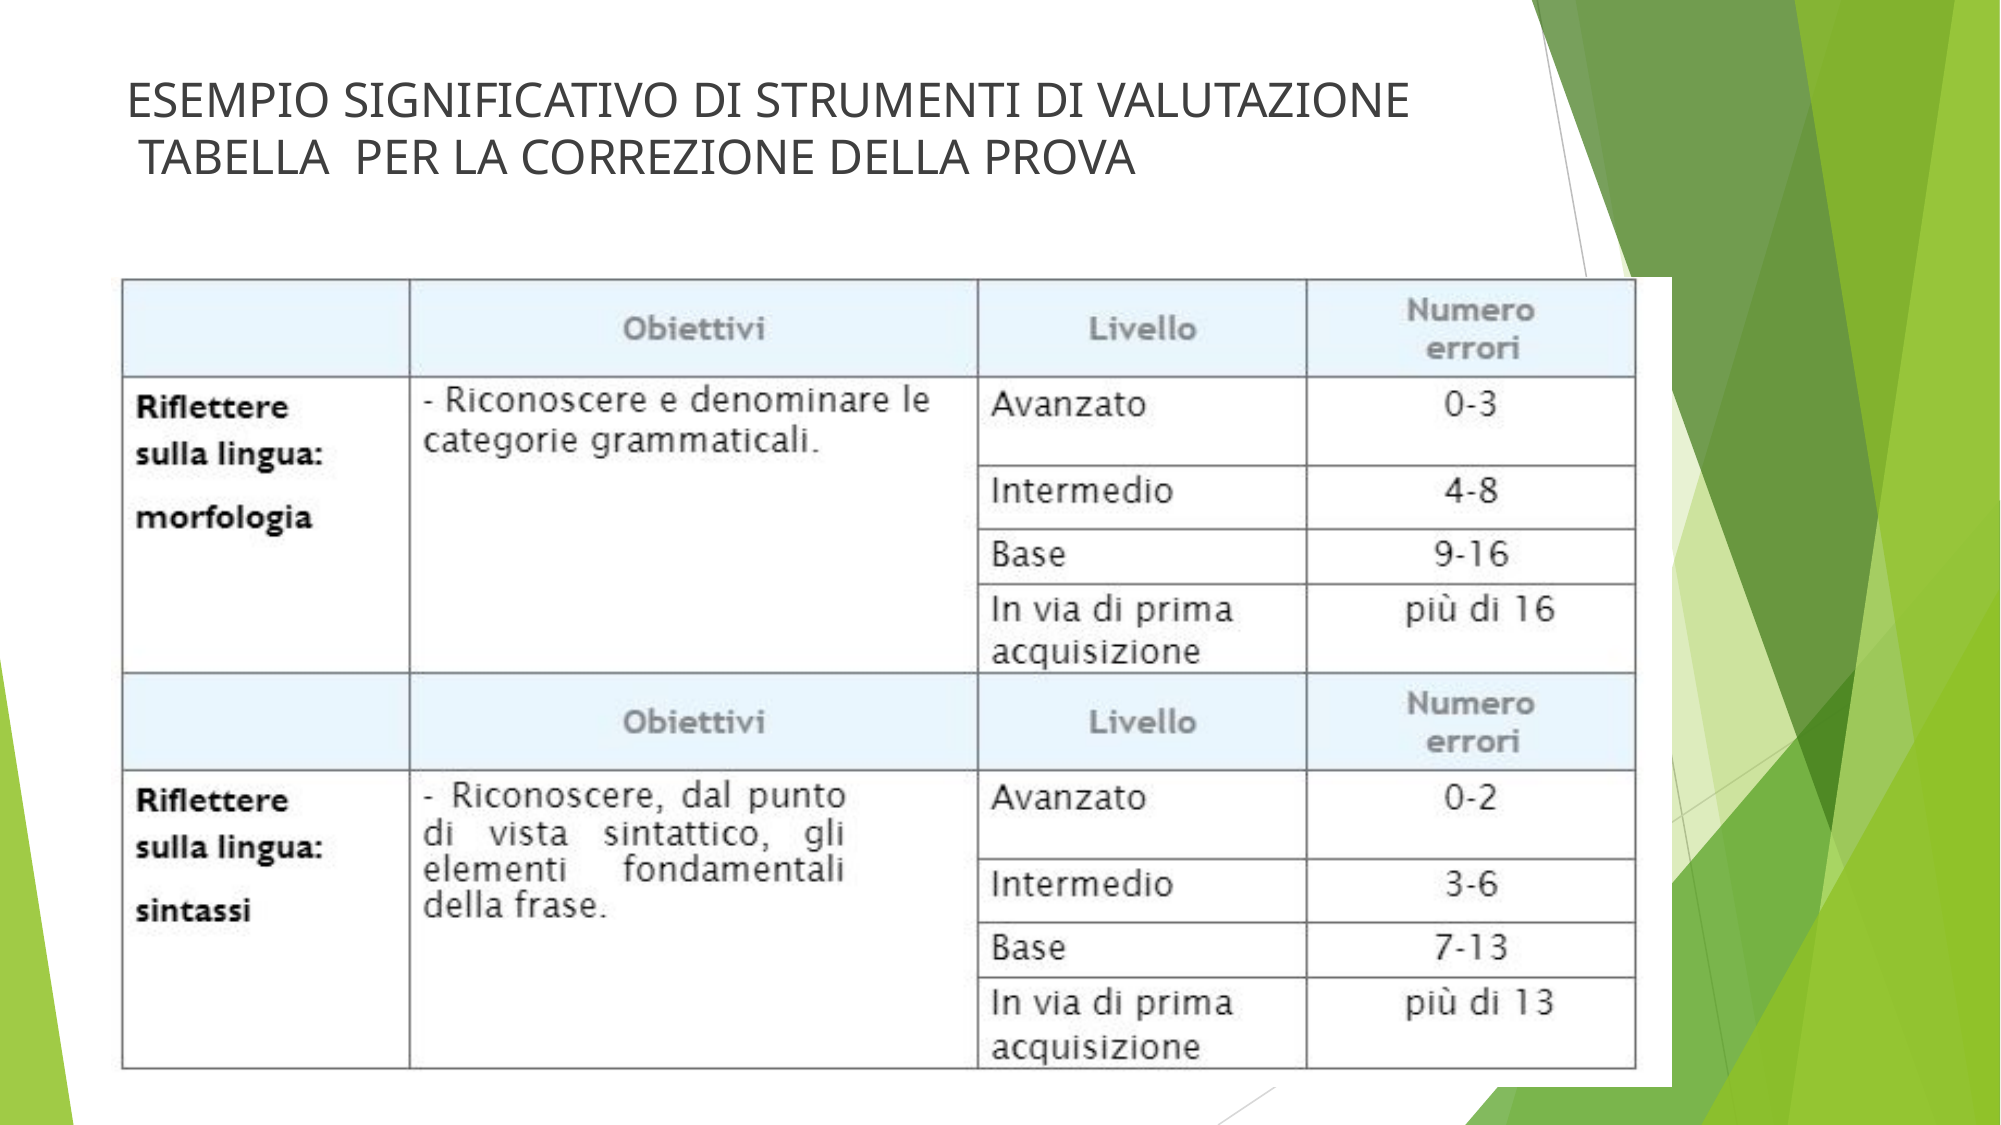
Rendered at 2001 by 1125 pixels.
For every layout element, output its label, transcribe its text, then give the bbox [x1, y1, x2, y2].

picture [110, 276, 1673, 1087]
list ESEMPIO SIGNIFICATIVO DI STRUMENTI DI VALUTAZIONE TABELLA PER LA CORREZIONE DELLA PROVA [111, 62, 1522, 239]
